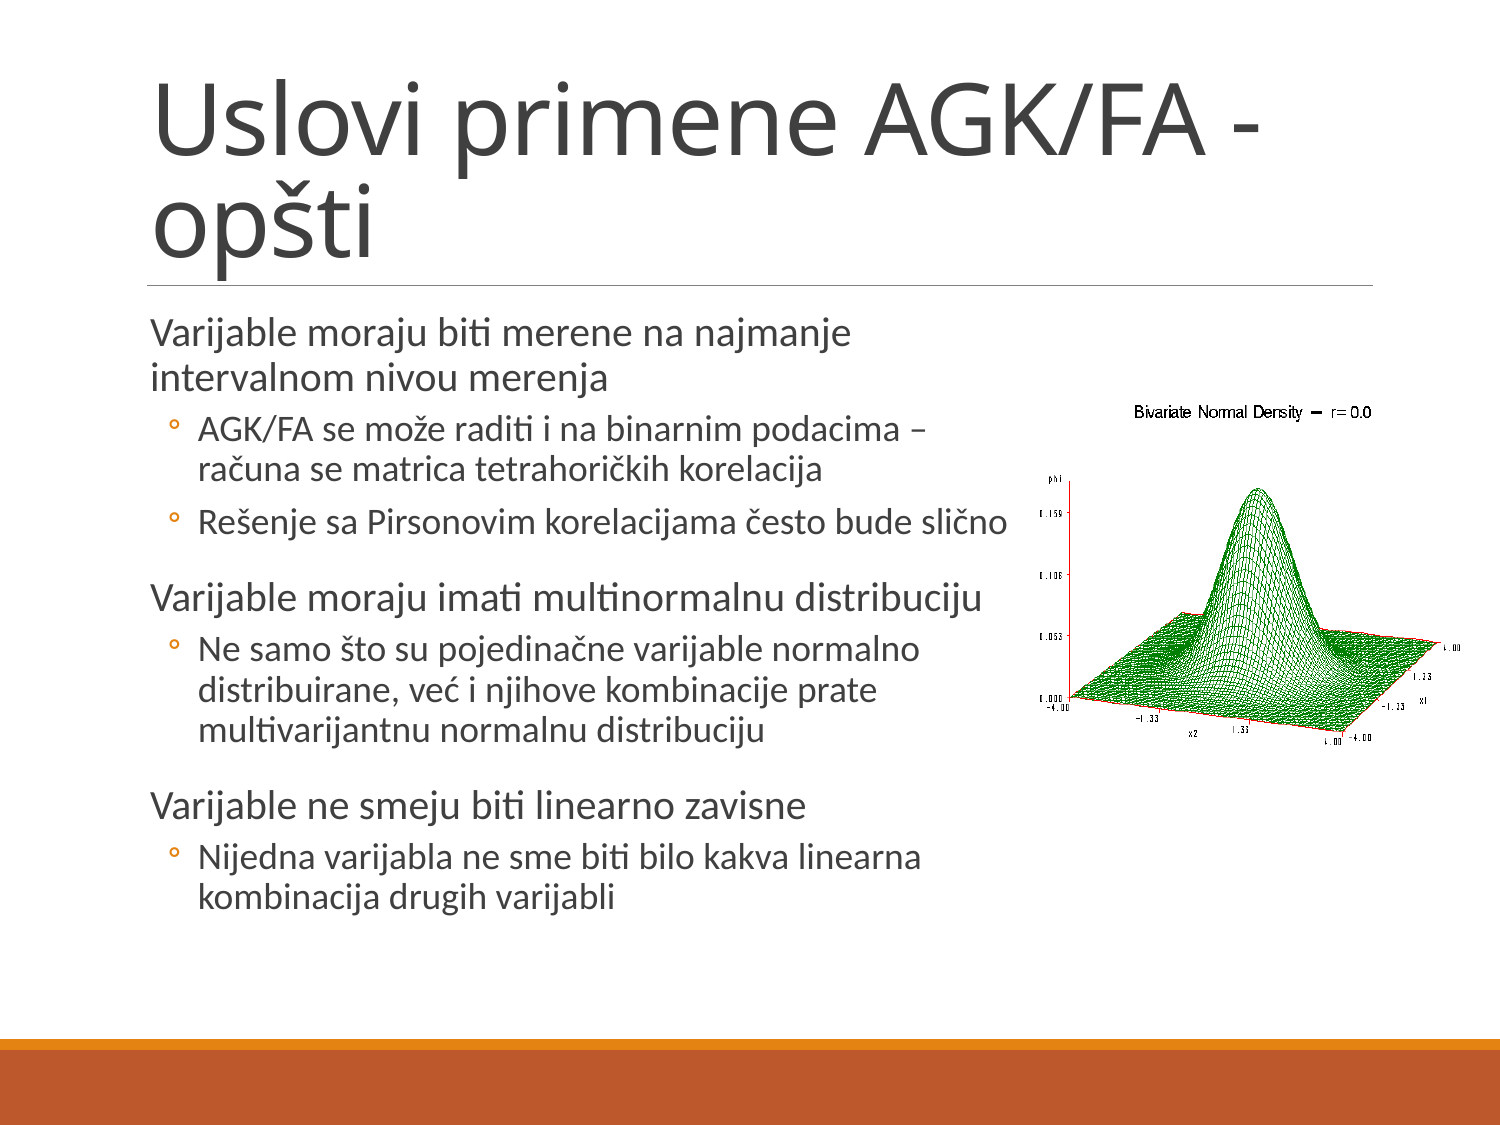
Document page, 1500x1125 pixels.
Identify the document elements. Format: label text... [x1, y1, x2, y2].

picture [1021, 396, 1485, 758]
title Uslovi primene AGK/FA - opšti [135, 47, 1373, 285]
list Varijable moraju biti merene na najmanje intervalnom nivou merenja AGK/FA se može raditi i na binarnim podacima – računa se matrica tetrahoričkih korelacija Rešenje sa Pirsonovim korelacijama često bude slično Varijable moraju imati multinormalnu distribuciju Ne samo što su pojedinačne varijable normalno distribuirane, već i njihove kombinacije prate multivarijantnu normalnu distribuciju Varijable ne smeju biti linearno zavisne Nijedna varijabla ne sme biti bilo kakva linearna kombinacija drugih varijabli [135, 302, 1023, 963]
